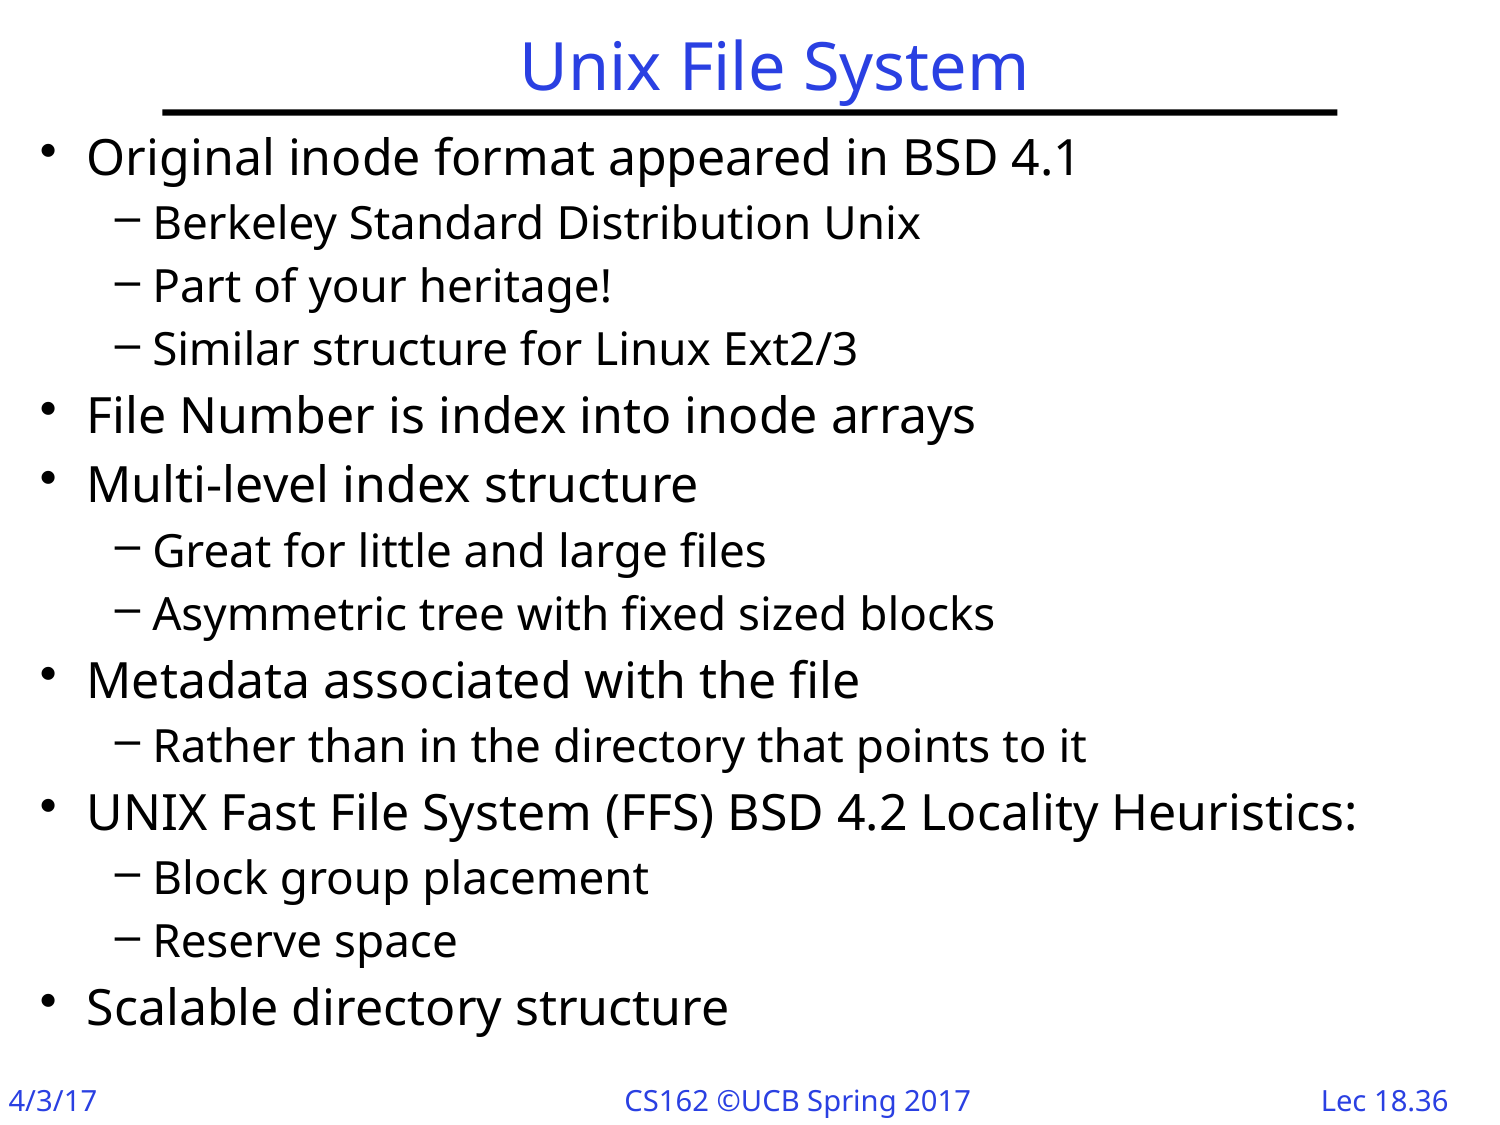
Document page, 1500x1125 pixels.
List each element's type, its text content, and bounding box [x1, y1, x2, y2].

title Unix File System [50, 24, 1500, 113]
list Original inode format appeared in BSD 4.1 Berkeley Standard Distribution Unix Part of your heritage! Similar structure for Linux Ext2/3 File Number is index into inode arrays Multi-level index structure Great for little and large files Asymmetric tree with fixed sized blocks Metadata associated with the file Rather than in the directory that points to it UNIX Fast File System (FFS) BSD 4.2 Locality Heuristics: Block group placement Reserve space Scalable directory structure [24, 125, 1500, 1125]
